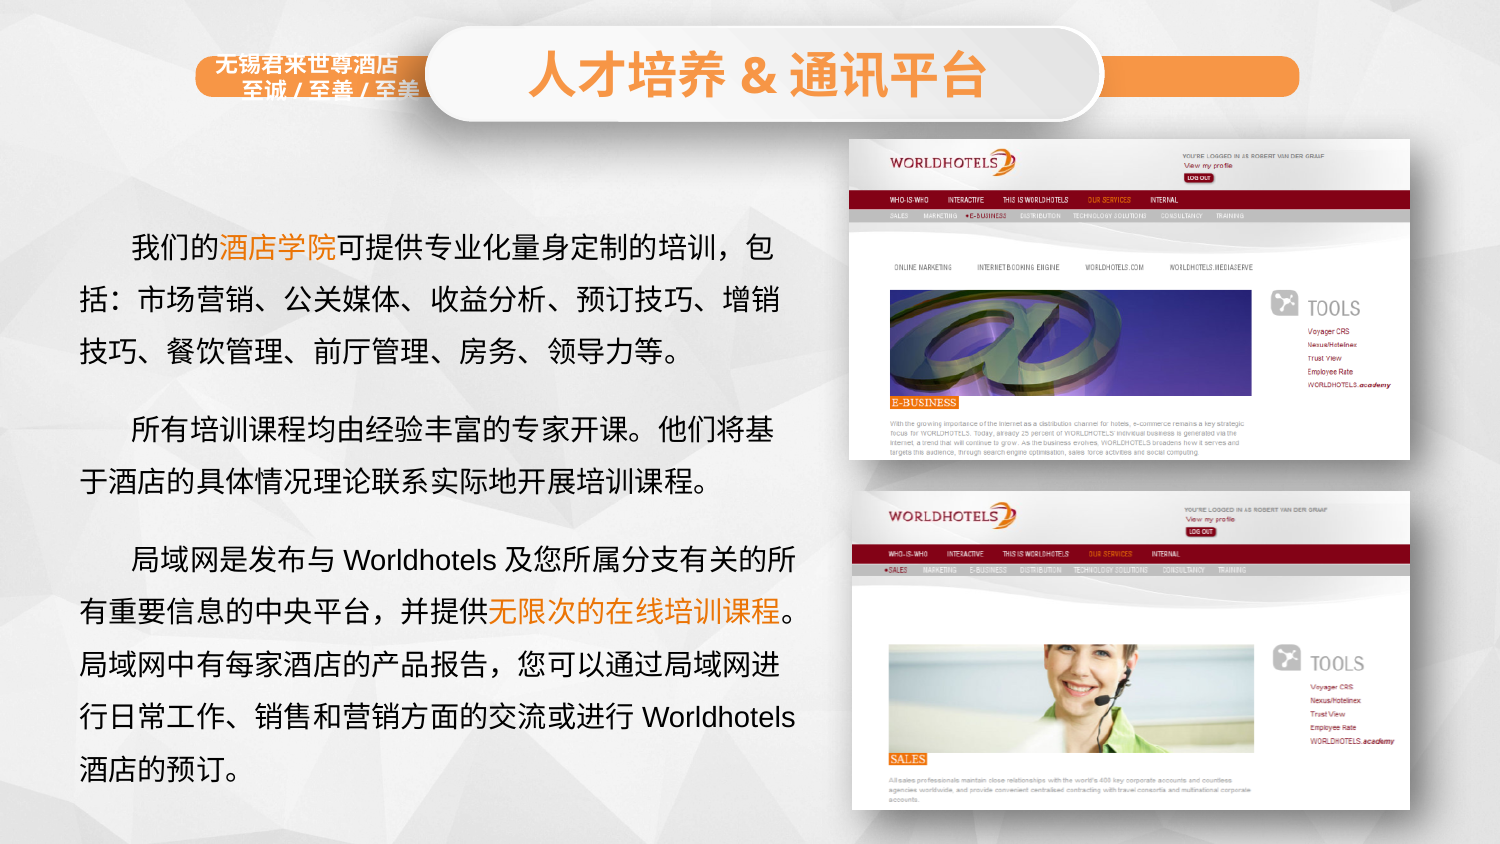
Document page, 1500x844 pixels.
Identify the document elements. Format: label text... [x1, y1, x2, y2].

picture [849, 139, 1410, 460]
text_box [0, 0, 1500, 844]
text_box 无锡君来世尊酒店 至诚/至善/至美 [1105, 55, 1301, 99]
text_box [424, 25, 1105, 122]
text_box 我们的酒店学院可提供专业化量身定制的培训，包括：市场营销、公关媒体、收益分析、预订技巧、增销技巧、餐饮管理、前厅管理、房务、领导力等。 所有培训课程均由经验丰富的专家开课。他们将基于酒店的具体情况理论联系实际地开展培训课程。 局域网是发布与Worldhotels及您所属分支有关的所有重要信息的中央平台，并提供无限次的在线培训课程。局域网中有每家酒店的产品报告，您可以通过局域网进行日常工作、销售和营销方面的交流或进行Worldhotels酒店的预订。 [64, 204, 815, 844]
text_box 无锡君来世尊酒店 至诚/至善/至美 [194, 55, 382, 99]
picture [852, 491, 1410, 810]
